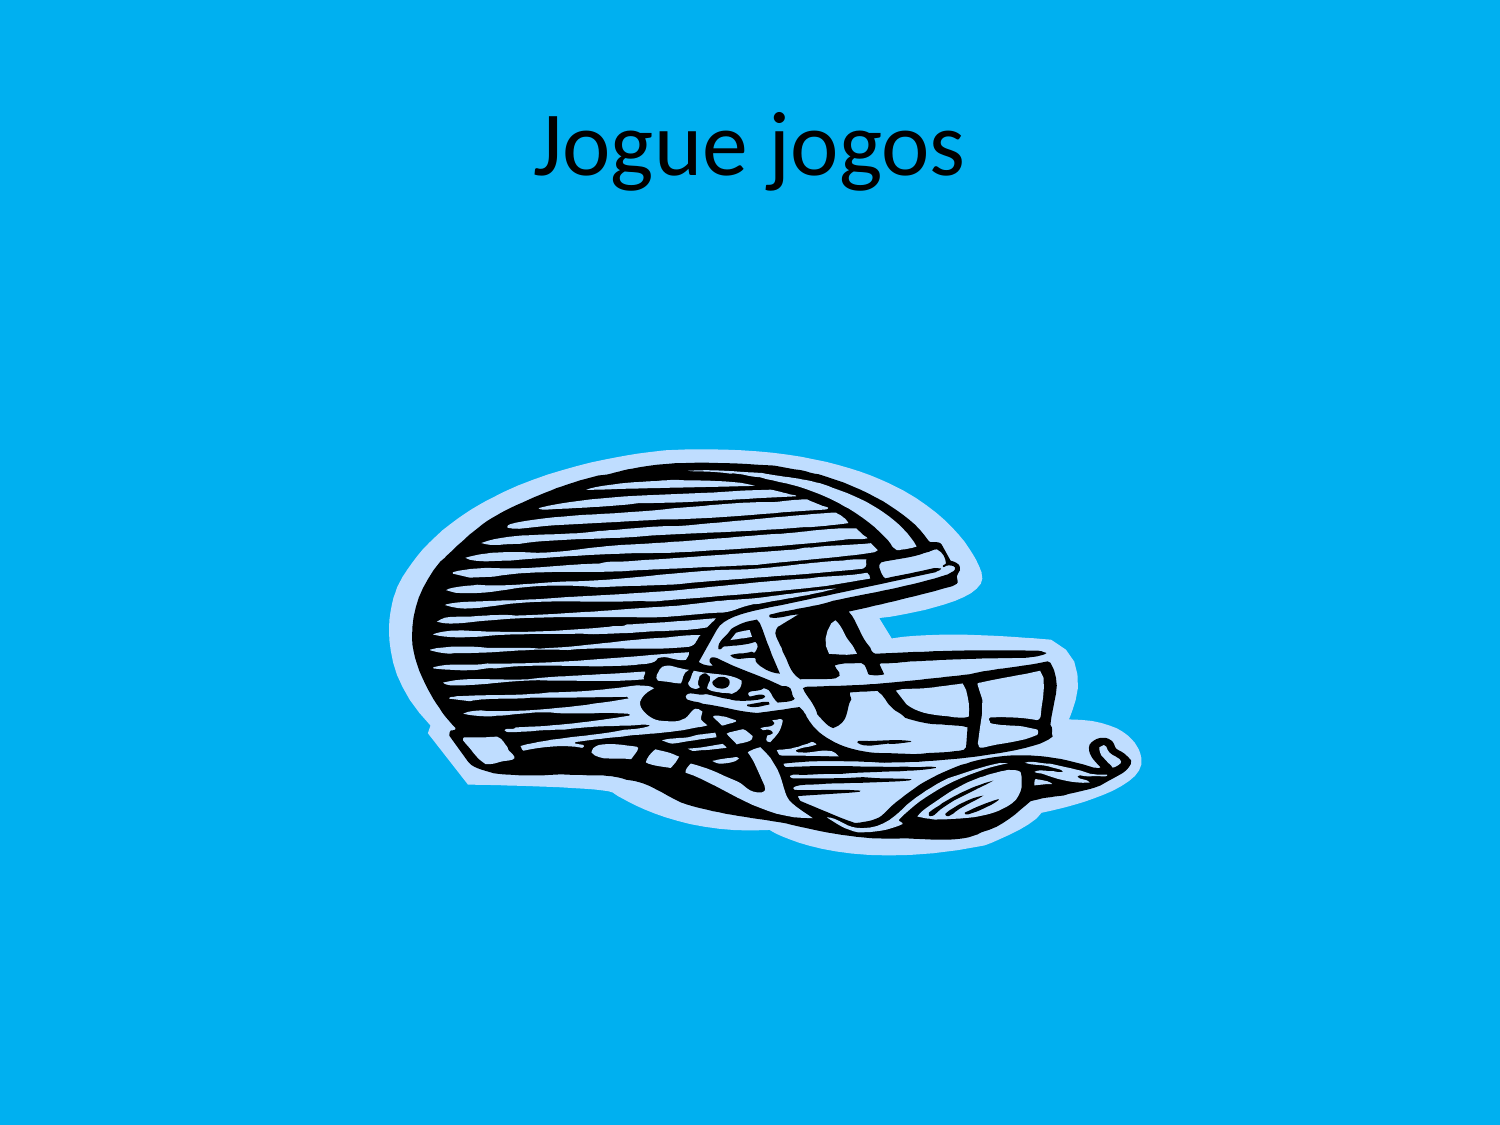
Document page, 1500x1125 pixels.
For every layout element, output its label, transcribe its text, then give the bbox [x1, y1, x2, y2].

picture [390, 450, 1141, 855]
title Jogue jogos [75, 45, 1425, 233]
